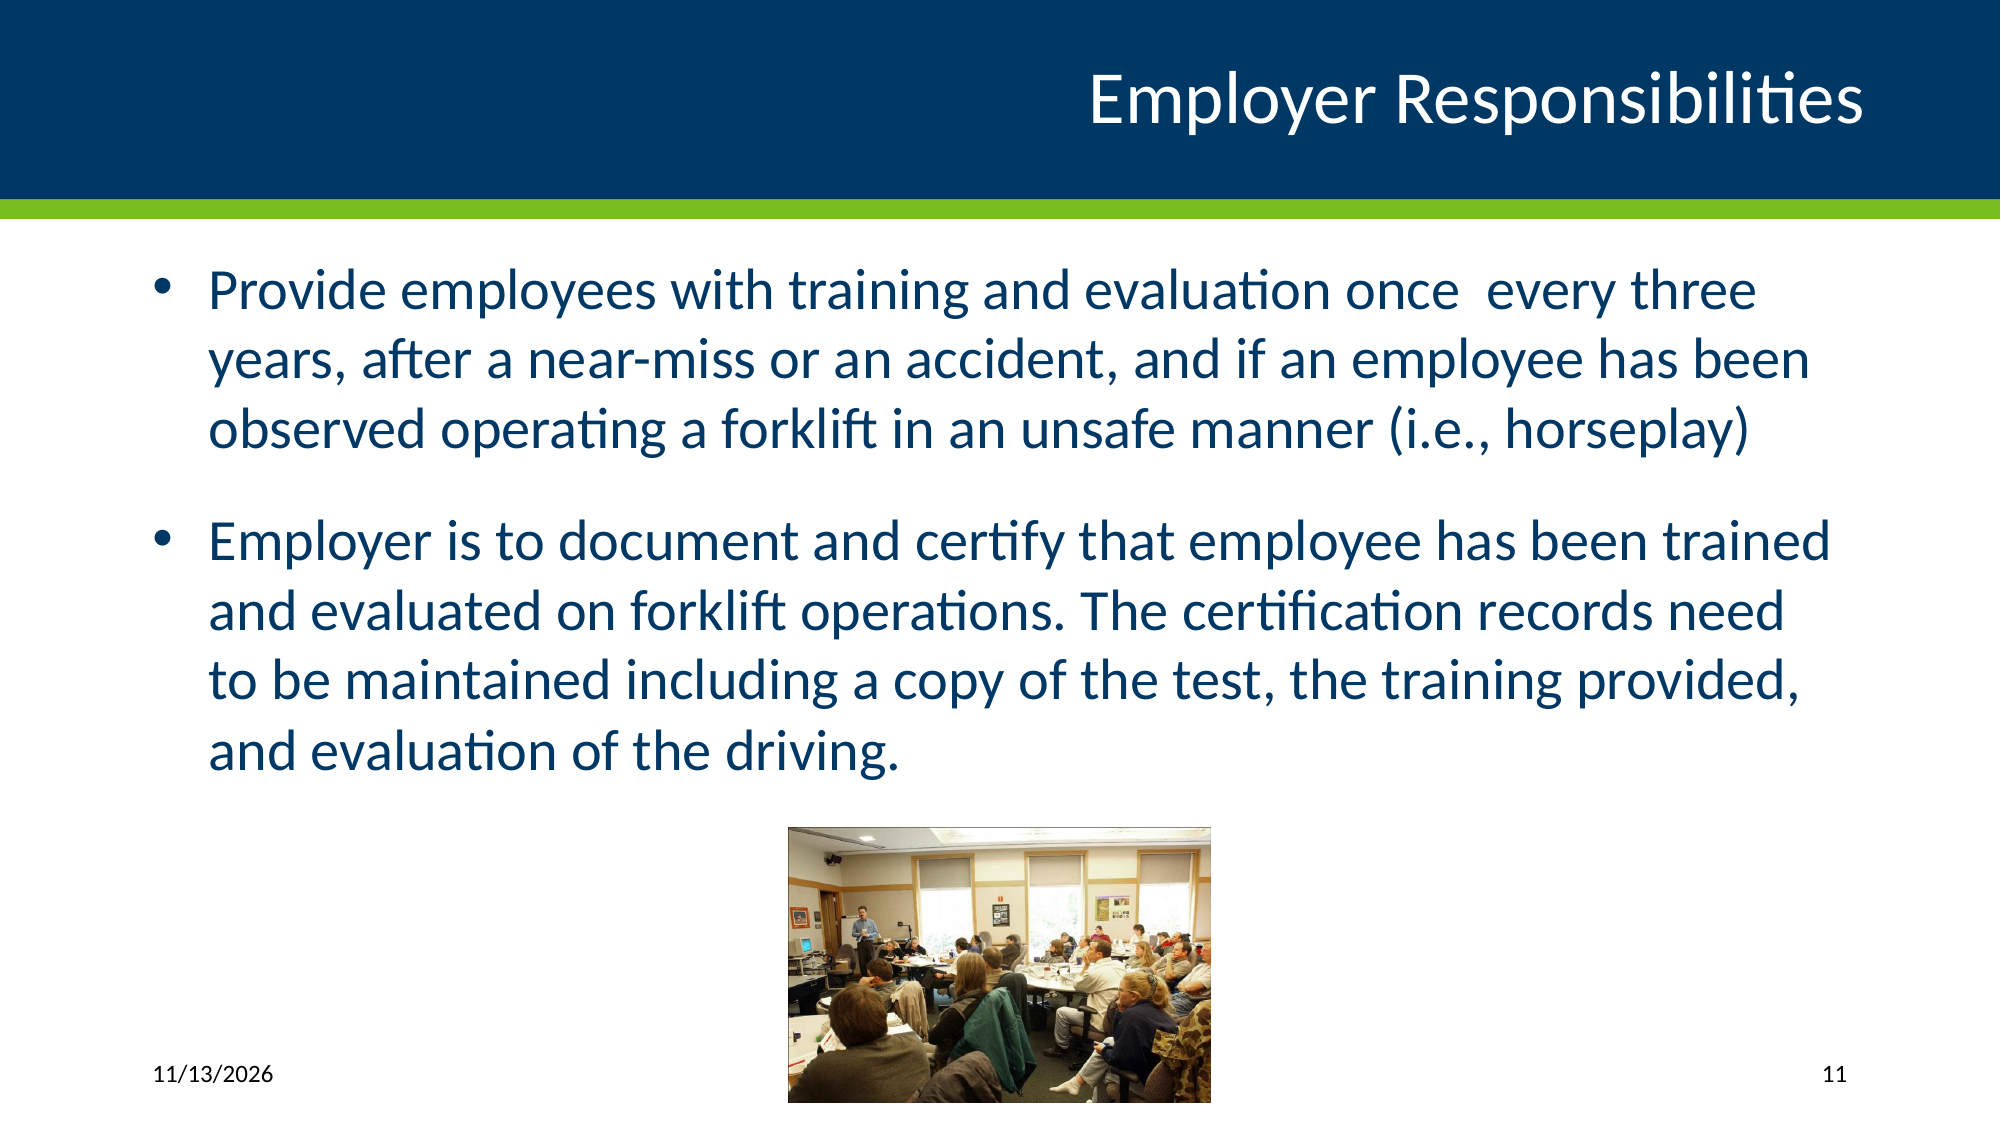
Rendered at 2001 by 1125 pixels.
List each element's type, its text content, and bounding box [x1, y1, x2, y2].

slide_number 11 [1622, 1042, 1863, 1103]
title Employer Responsibilities [0, 0, 2000, 200]
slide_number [137, 1042, 361, 1103]
picture [788, 827, 1212, 1103]
list Provide employees with training and evaluation once every three years, after a near-miss or an accident, and if an employee has been observed operating a forklift in an unsafe manner (i.e., horseplay) Employer is to document and certify that employee has been trained and evaluated on forklift operations. The certification records need to be maintained including a copy of the test, the training provided, and evaluation of the driving. [137, 243, 1863, 1043]
